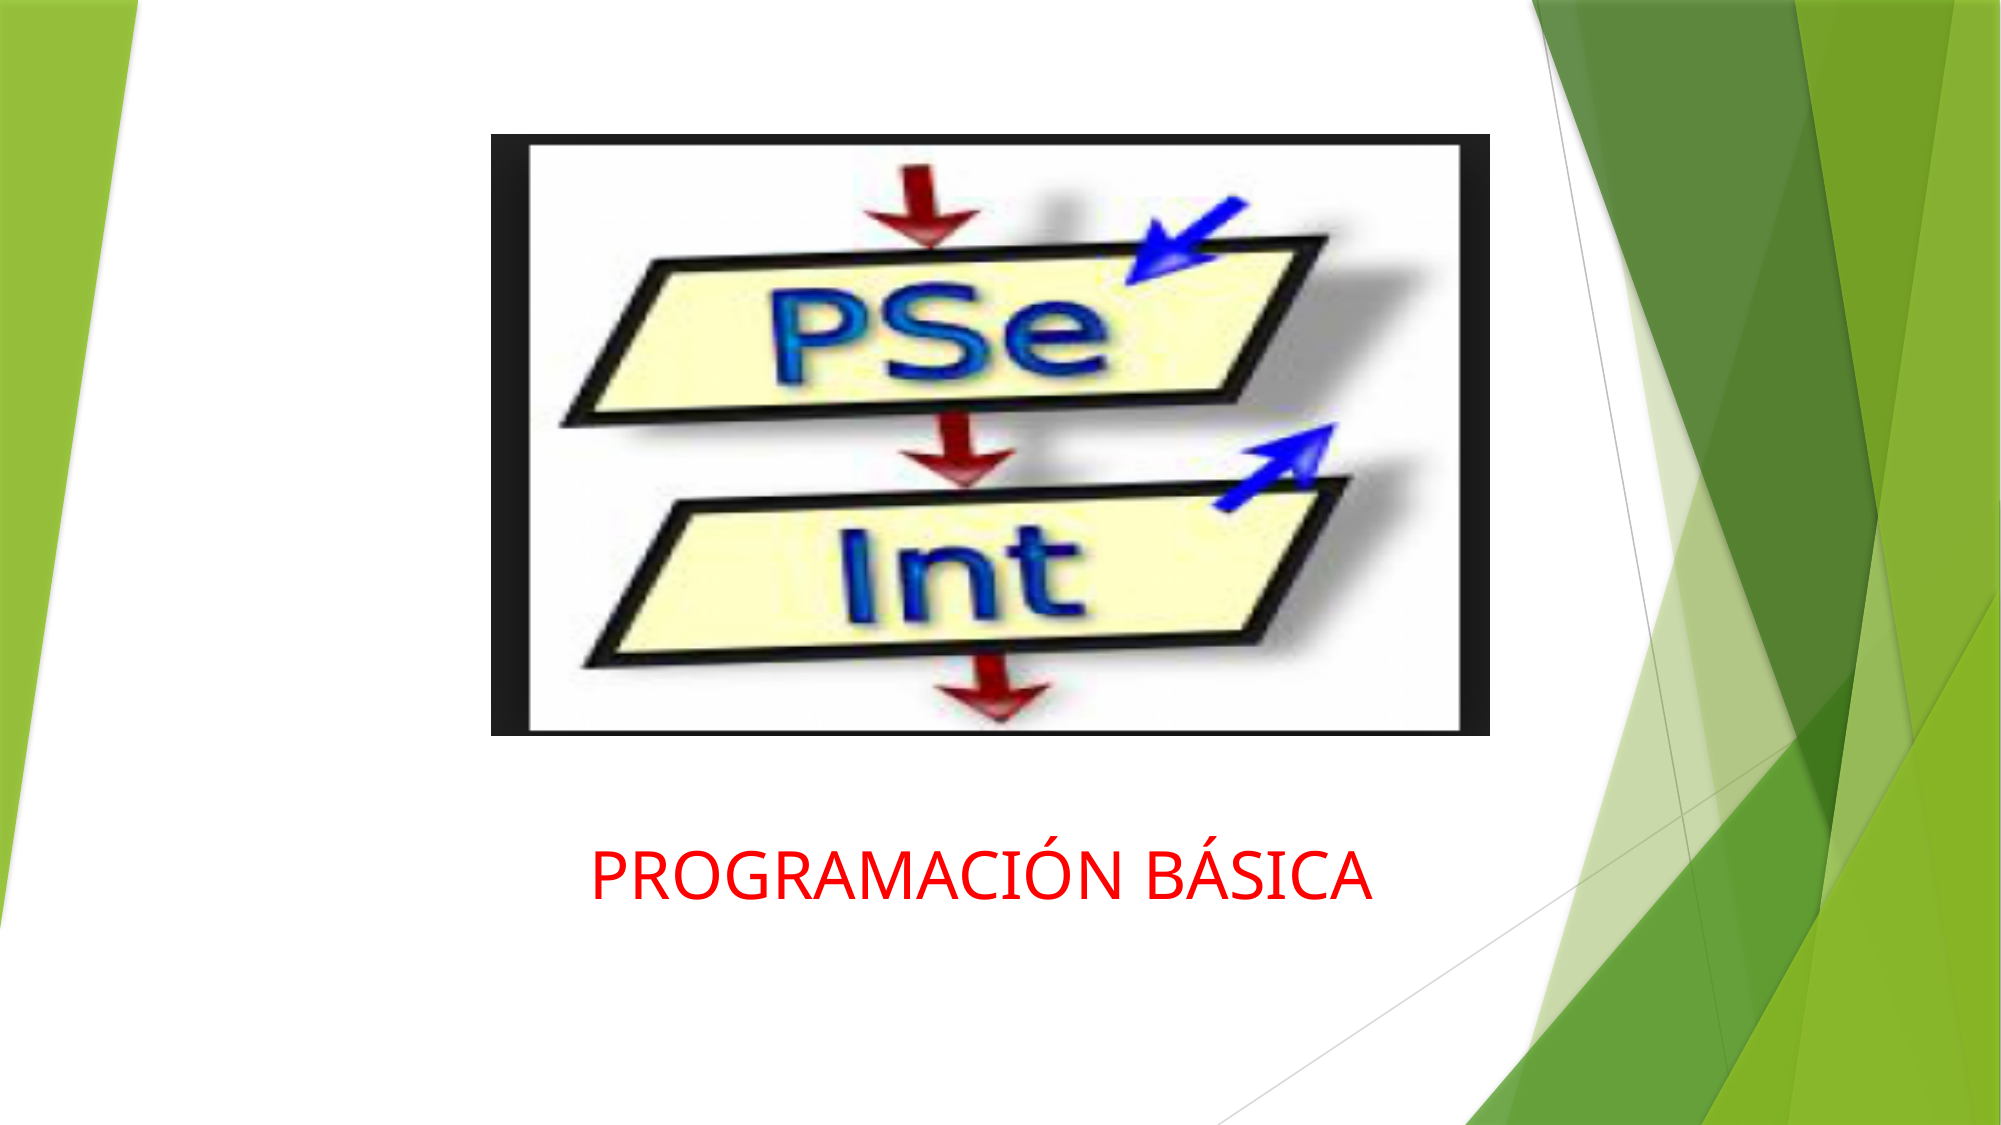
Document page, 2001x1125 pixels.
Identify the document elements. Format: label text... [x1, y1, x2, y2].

picture [491, 134, 1490, 736]
subtitle PROGRAMACIÓN BÁSICA [353, 825, 1628, 1006]
